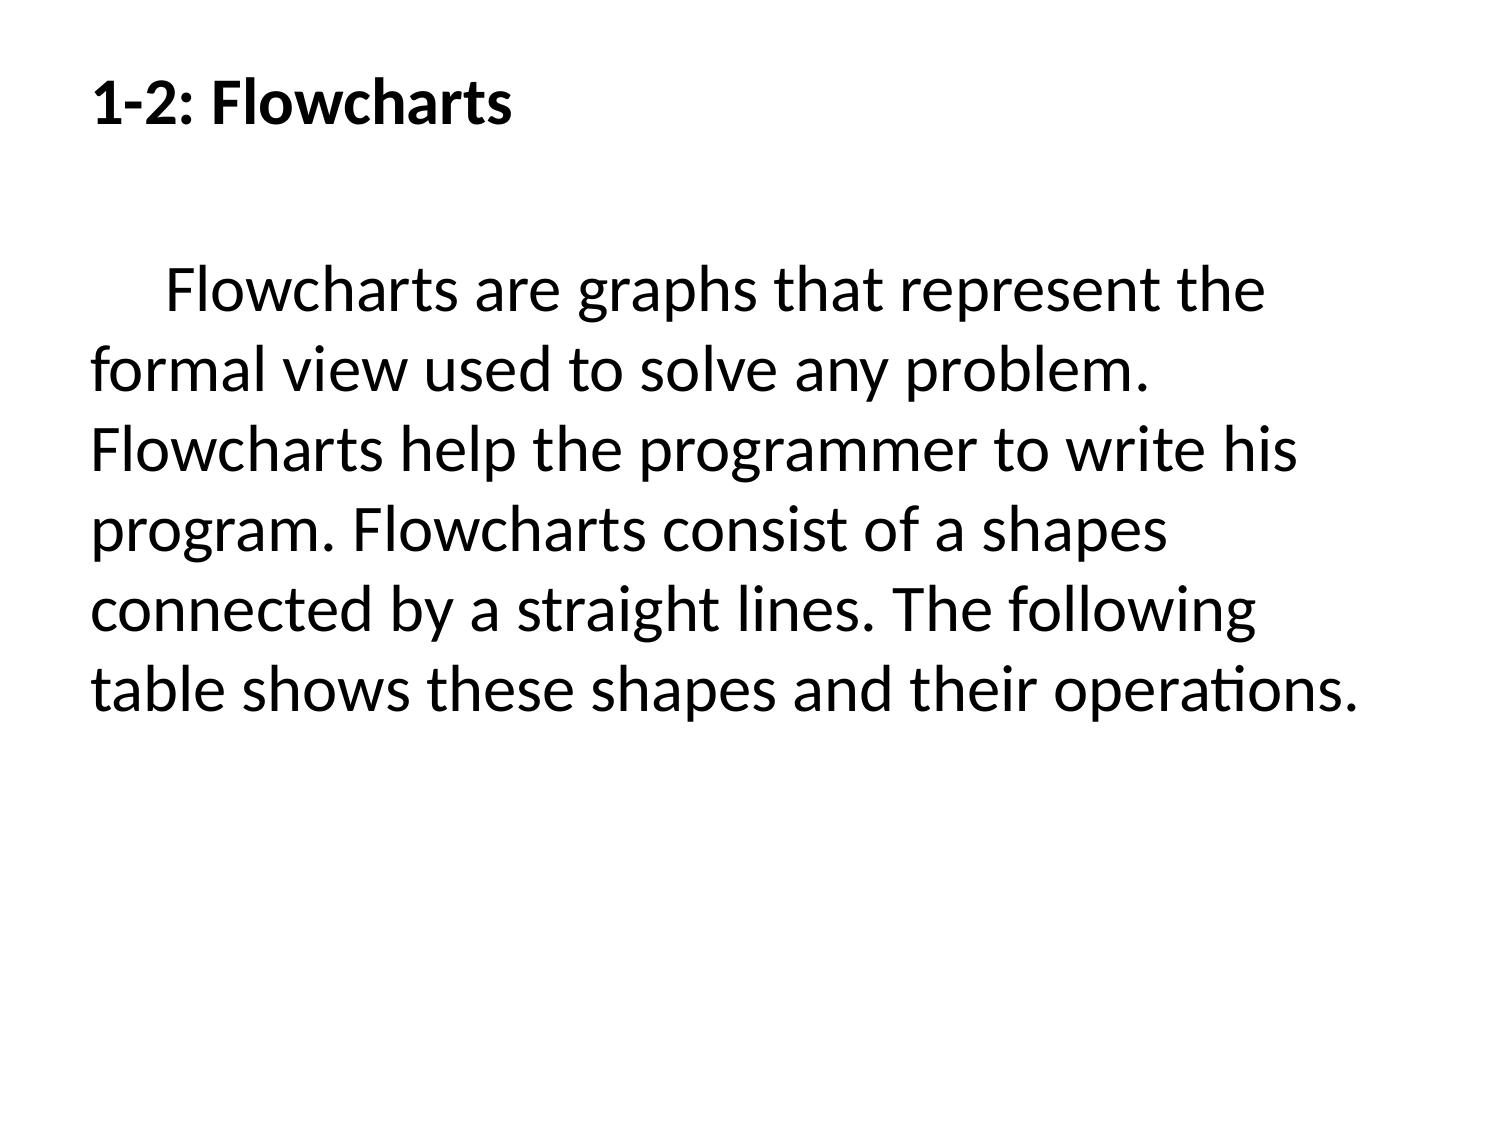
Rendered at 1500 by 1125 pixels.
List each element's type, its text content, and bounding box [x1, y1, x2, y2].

list 1-2: Flowcharts Flowcharts are graphs that represent the formal view used to solve any problem. Flowcharts help the programmer to write his program. Flowcharts consist of a shapes connected by a straight lines. The following table shows these shapes and their operations. [75, 50, 1425, 1005]
